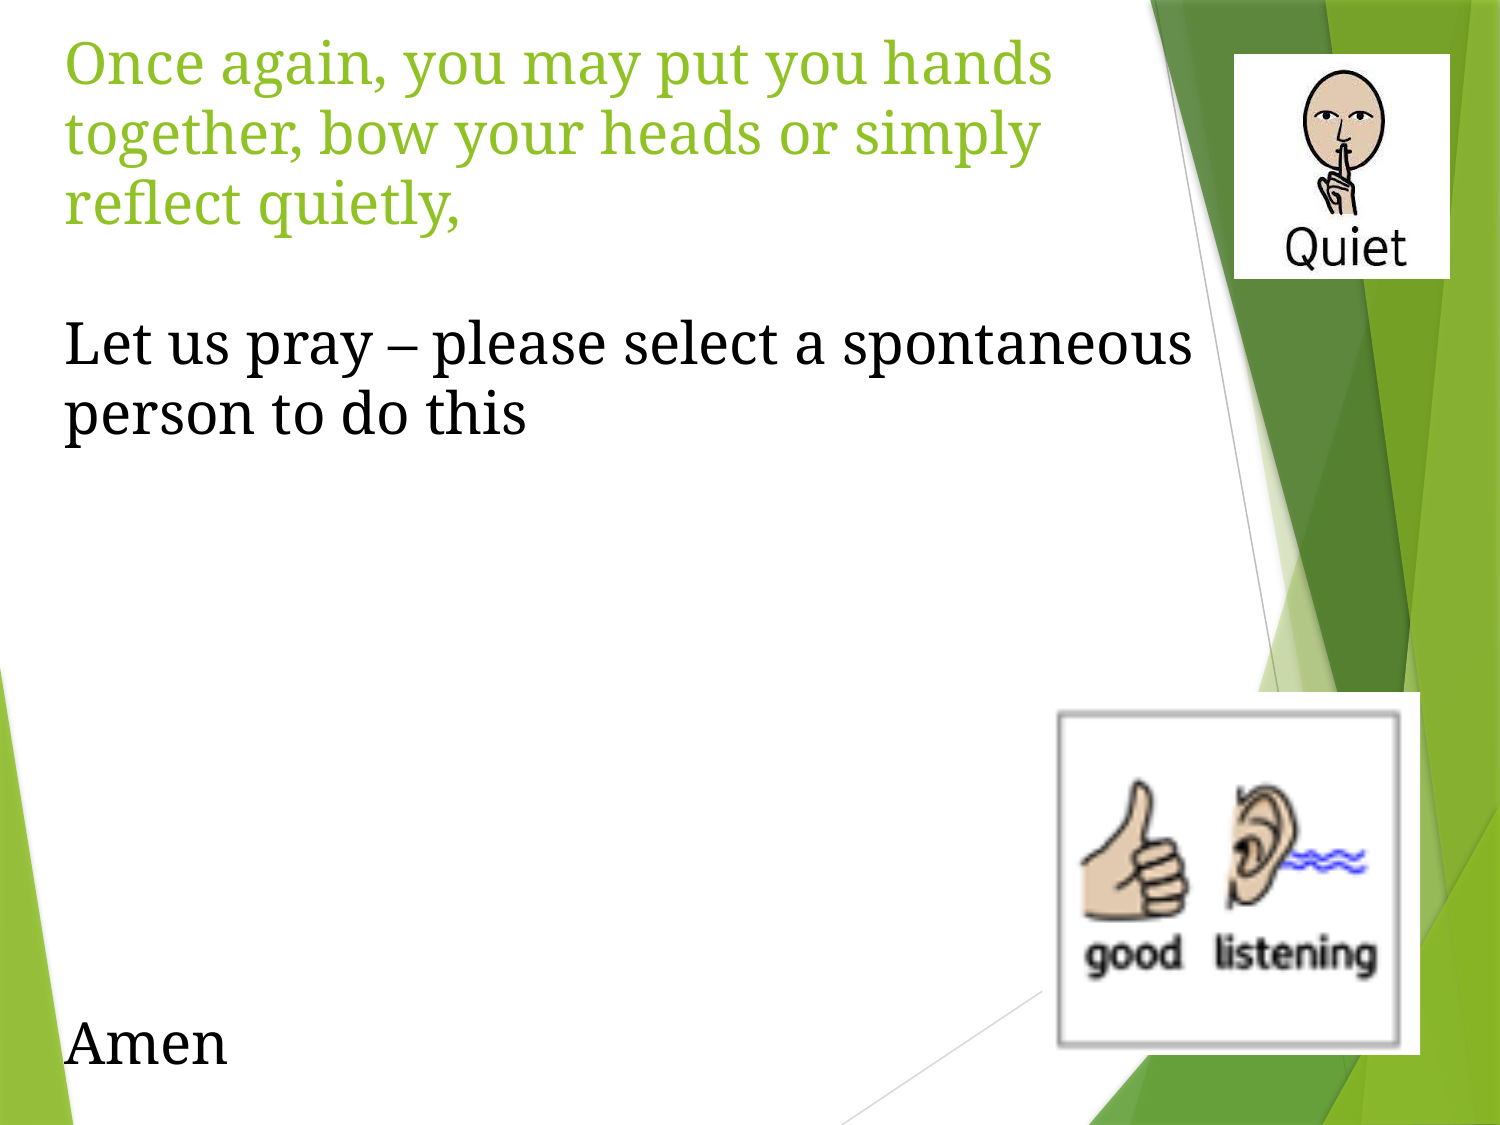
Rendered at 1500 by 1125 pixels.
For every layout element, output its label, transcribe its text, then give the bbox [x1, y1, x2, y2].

picture [1041, 691, 1421, 1056]
text_box Once again, you may put you hands together, bow your heads or simply reflect quietly, Let us pray – please select a spontaneous person to do this Amen [50, 19, 1232, 1125]
picture [1233, 53, 1451, 280]
